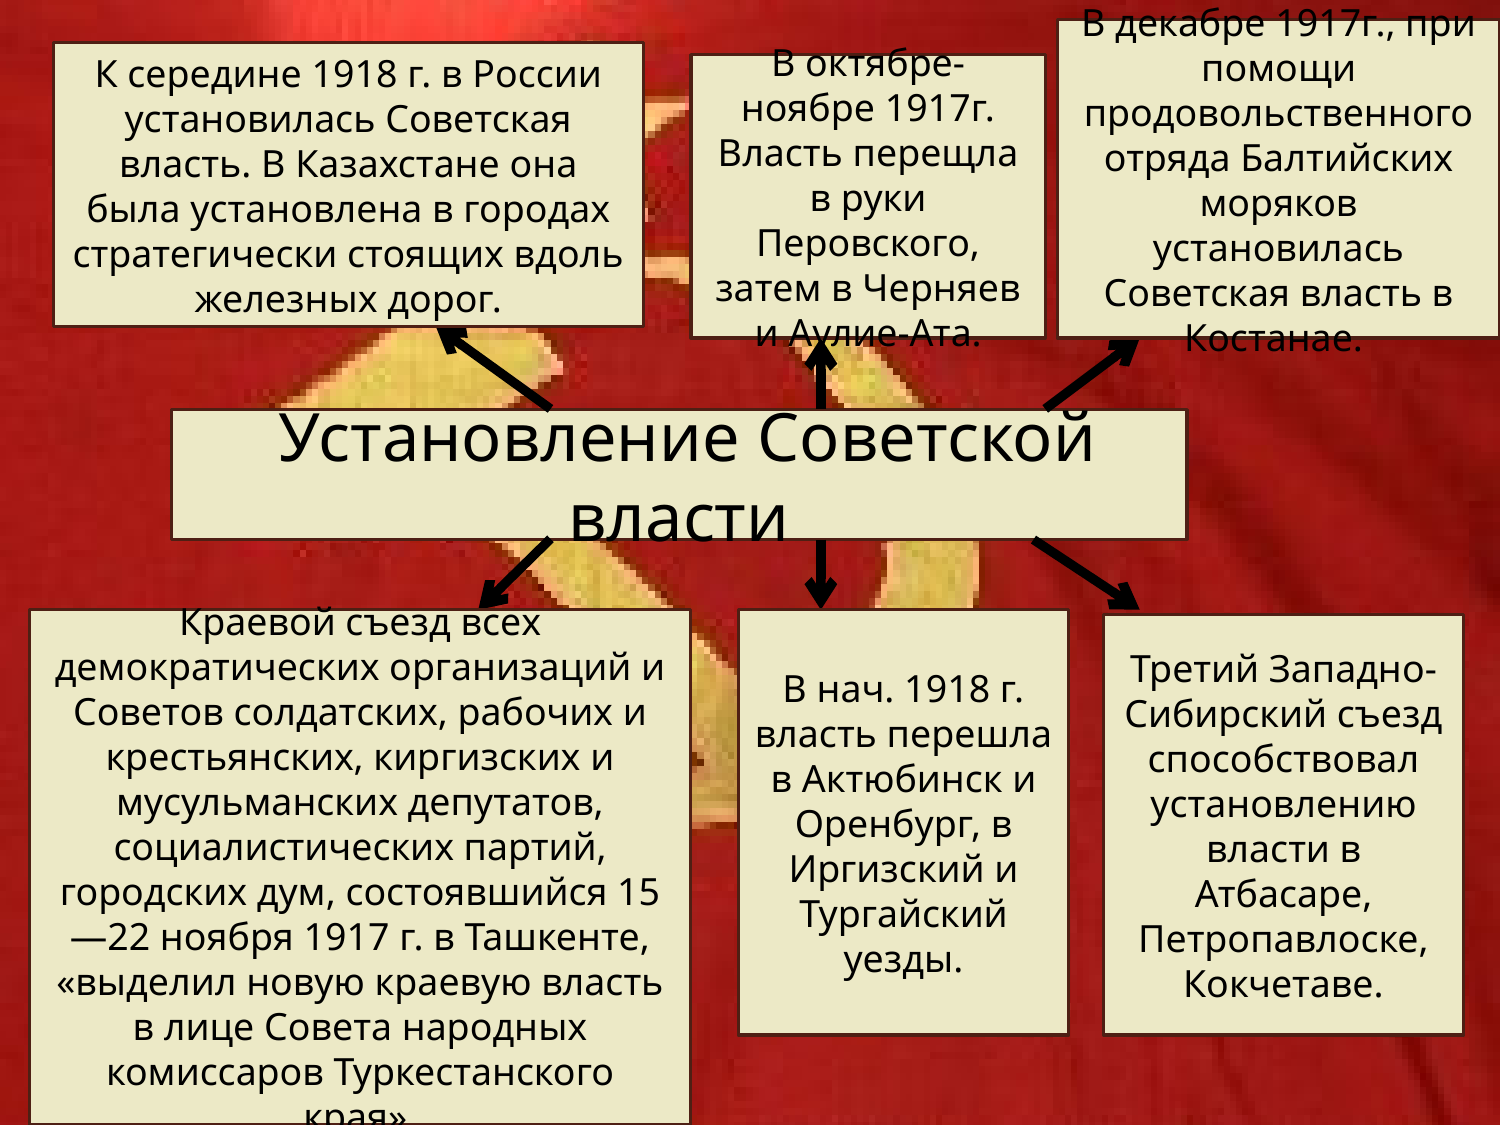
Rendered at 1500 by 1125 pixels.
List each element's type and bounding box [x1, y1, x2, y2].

text_box [435, 325, 551, 410]
text_box [1032, 539, 1141, 611]
list [0, 0, 1500, 1125]
text_box [1044, 337, 1141, 410]
text_box [477, 538, 551, 611]
